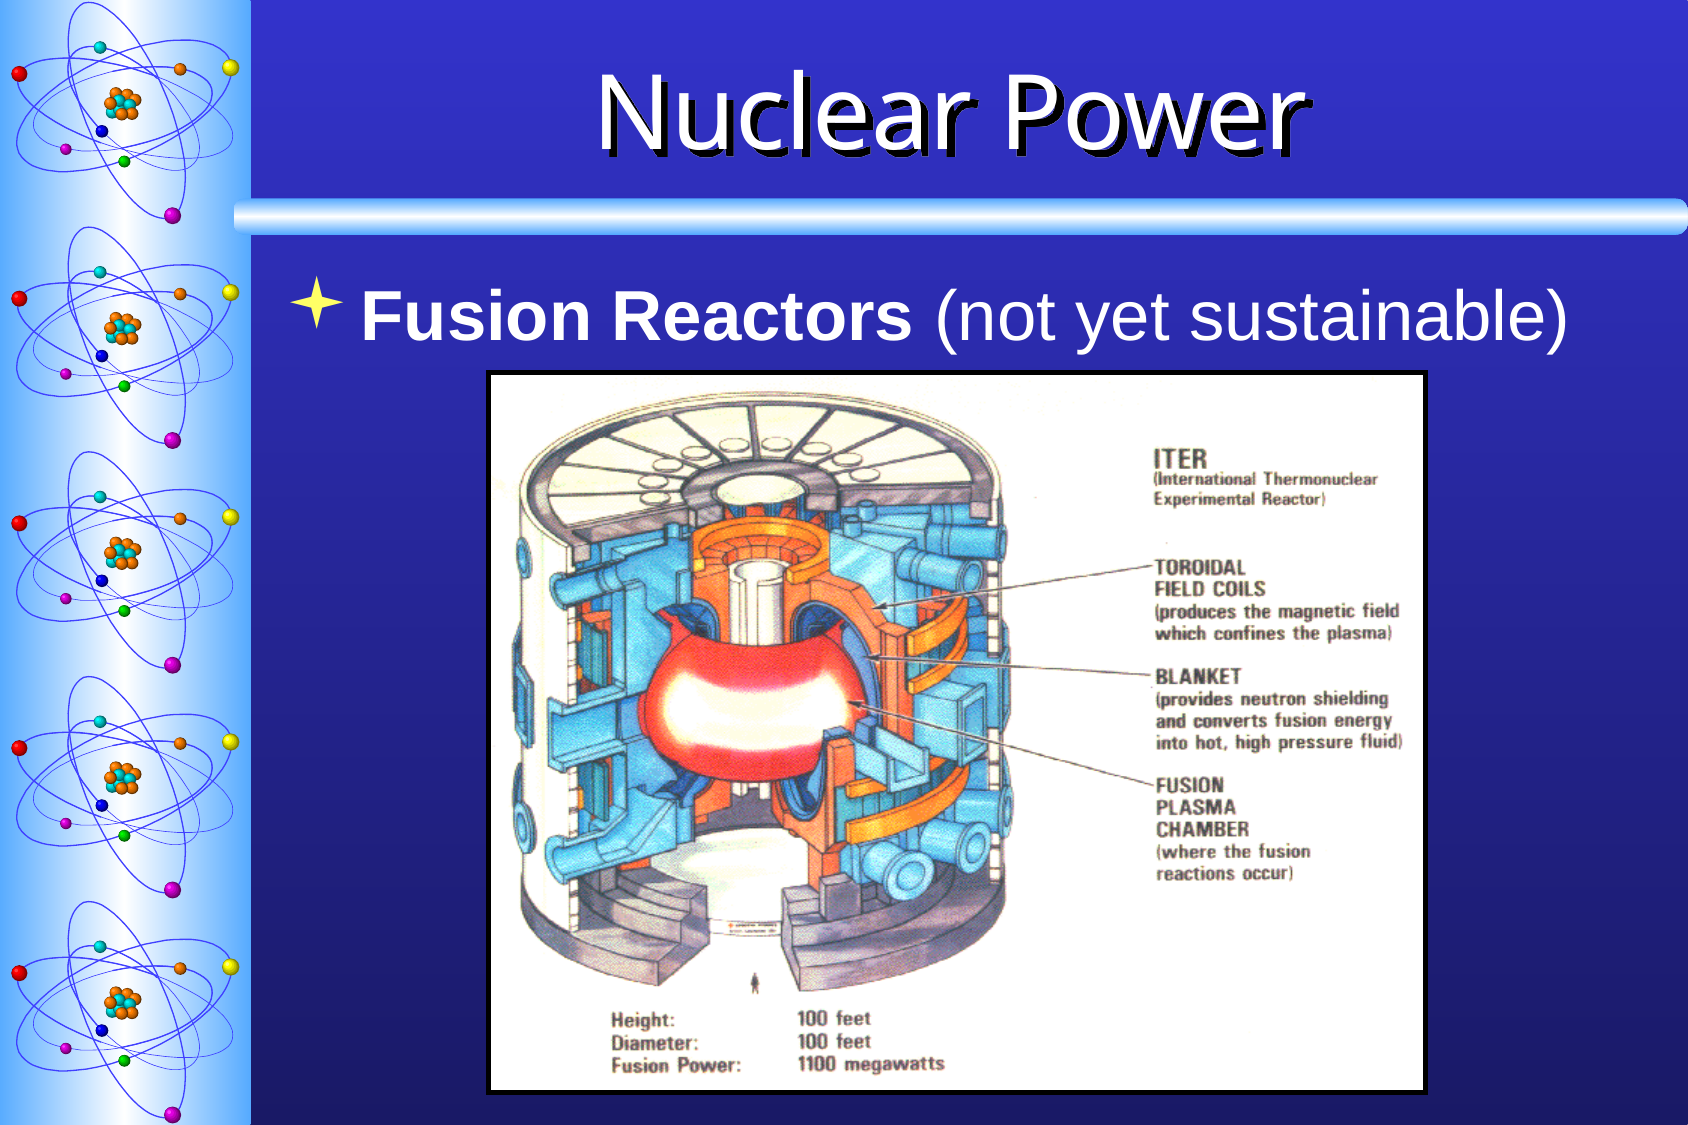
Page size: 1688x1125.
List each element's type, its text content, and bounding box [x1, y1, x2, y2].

picture [490, 374, 1424, 1091]
list Fusion Reactors (not yet sustainable) [270, 261, 1634, 382]
title Nuclear Power [268, 13, 1632, 203]
